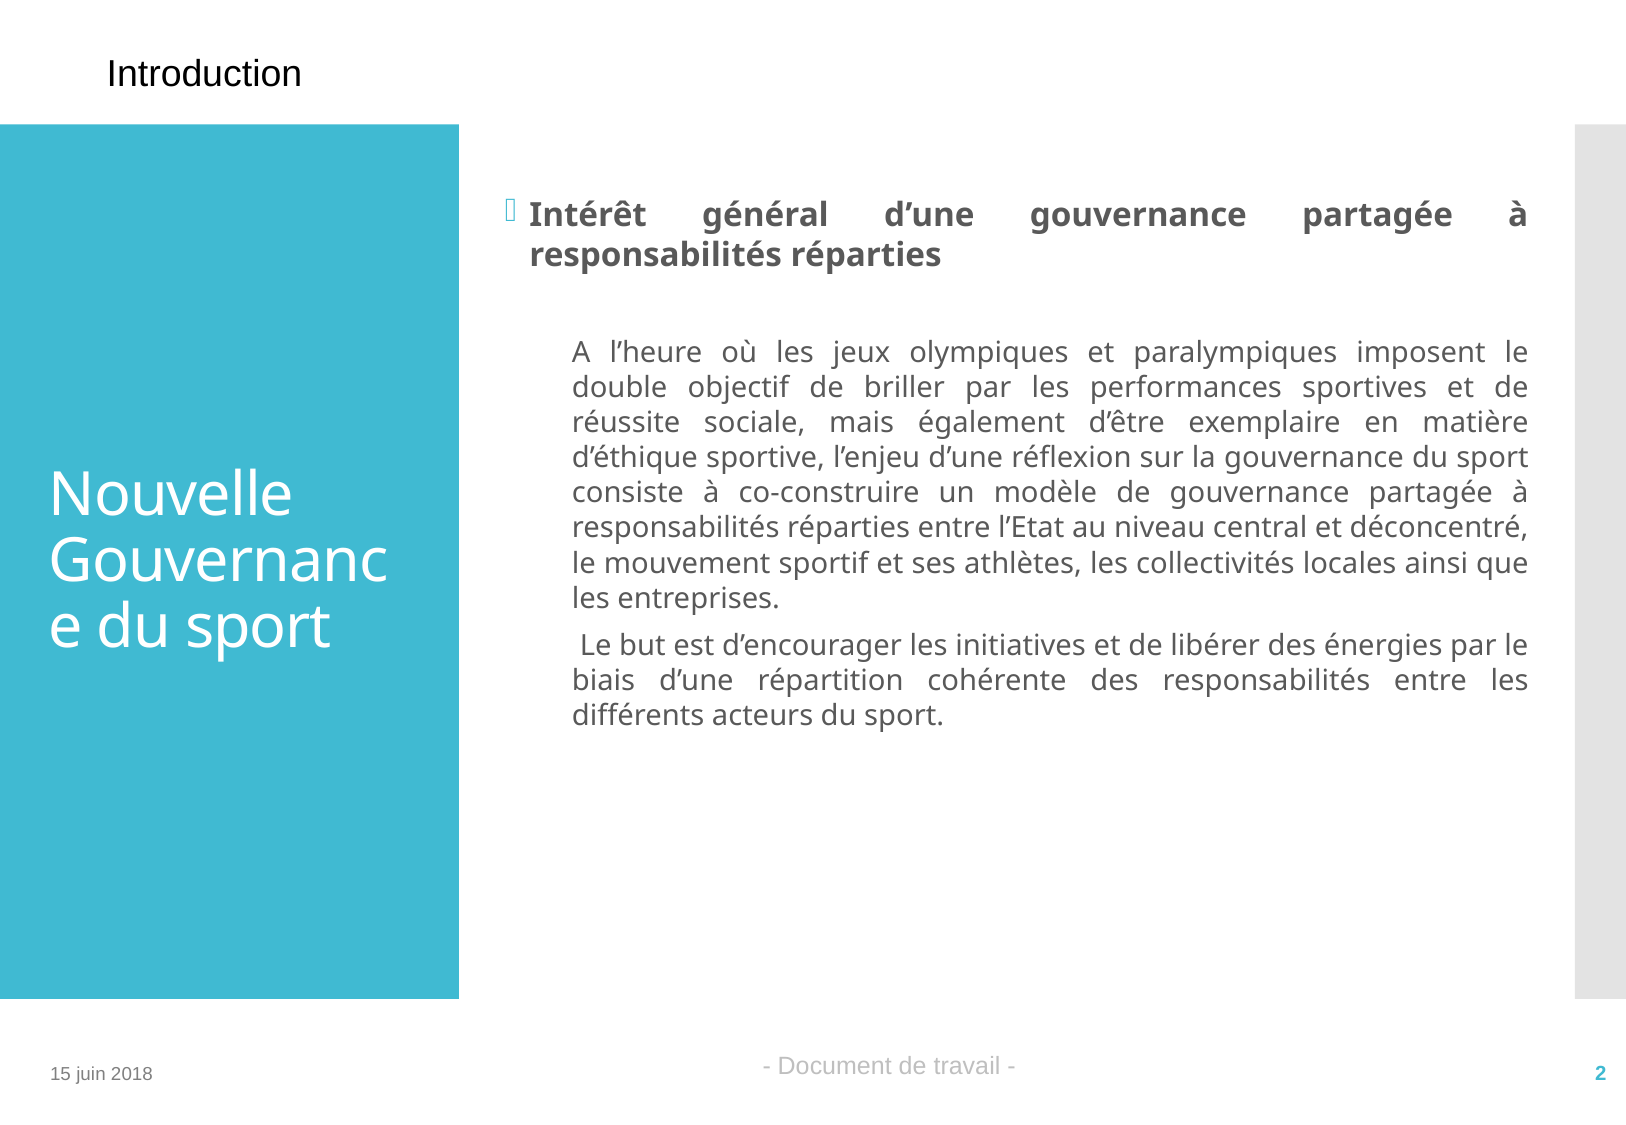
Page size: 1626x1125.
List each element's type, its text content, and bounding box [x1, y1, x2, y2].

title Nouvelle Gouvernance du sport [33, 184, 427, 940]
list Intérêt général d’une gouvernance partagée à responsabilités réparties A l’heure où les jeux olympiques et paralympiques imposent le double objectif de briller par les performances sportives et de réussite sociale, mais également d’être exemplaire en matière d’éthique sportive, l’enjeu d’une réflexion sur la gouvernance du sport consiste à co-construire un modèle de gouvernance partagée à responsabilités réparties entre l’Etat au niveau central et déconcentré, le mouvement sportif et ses athlètes, les collectivités locales ainsi que les entreprises. Le but est d’encourager les initiatives et de libérer des énergies par le biais d’une répartition cohérente des responsabilités entre les différents acteurs du sport. [489, 186, 1545, 869]
slide_number 15 juin 2018 [34, 1042, 401, 1103]
text_box Introduction [91, 41, 1545, 101]
slide_number 2 [1417, 1042, 1622, 1103]
